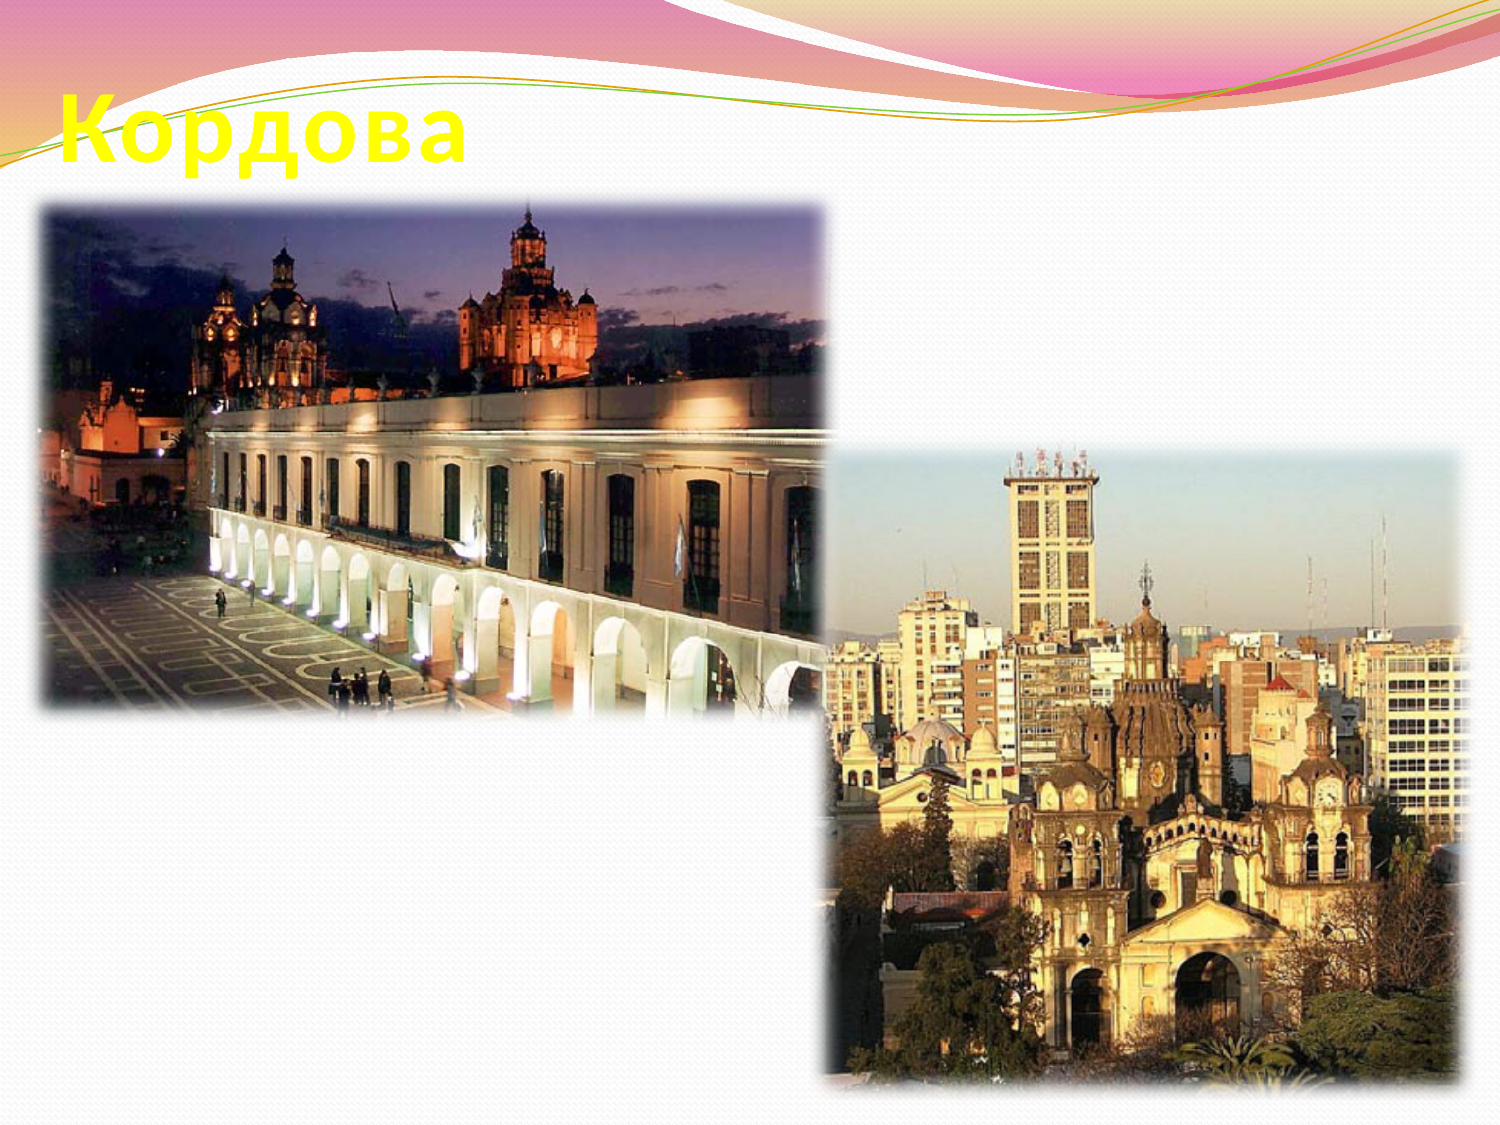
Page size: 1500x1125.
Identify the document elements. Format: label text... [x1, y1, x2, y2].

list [23, 187, 841, 726]
picture [808, 433, 1477, 1102]
title Кордова [58, 23, 1409, 211]
